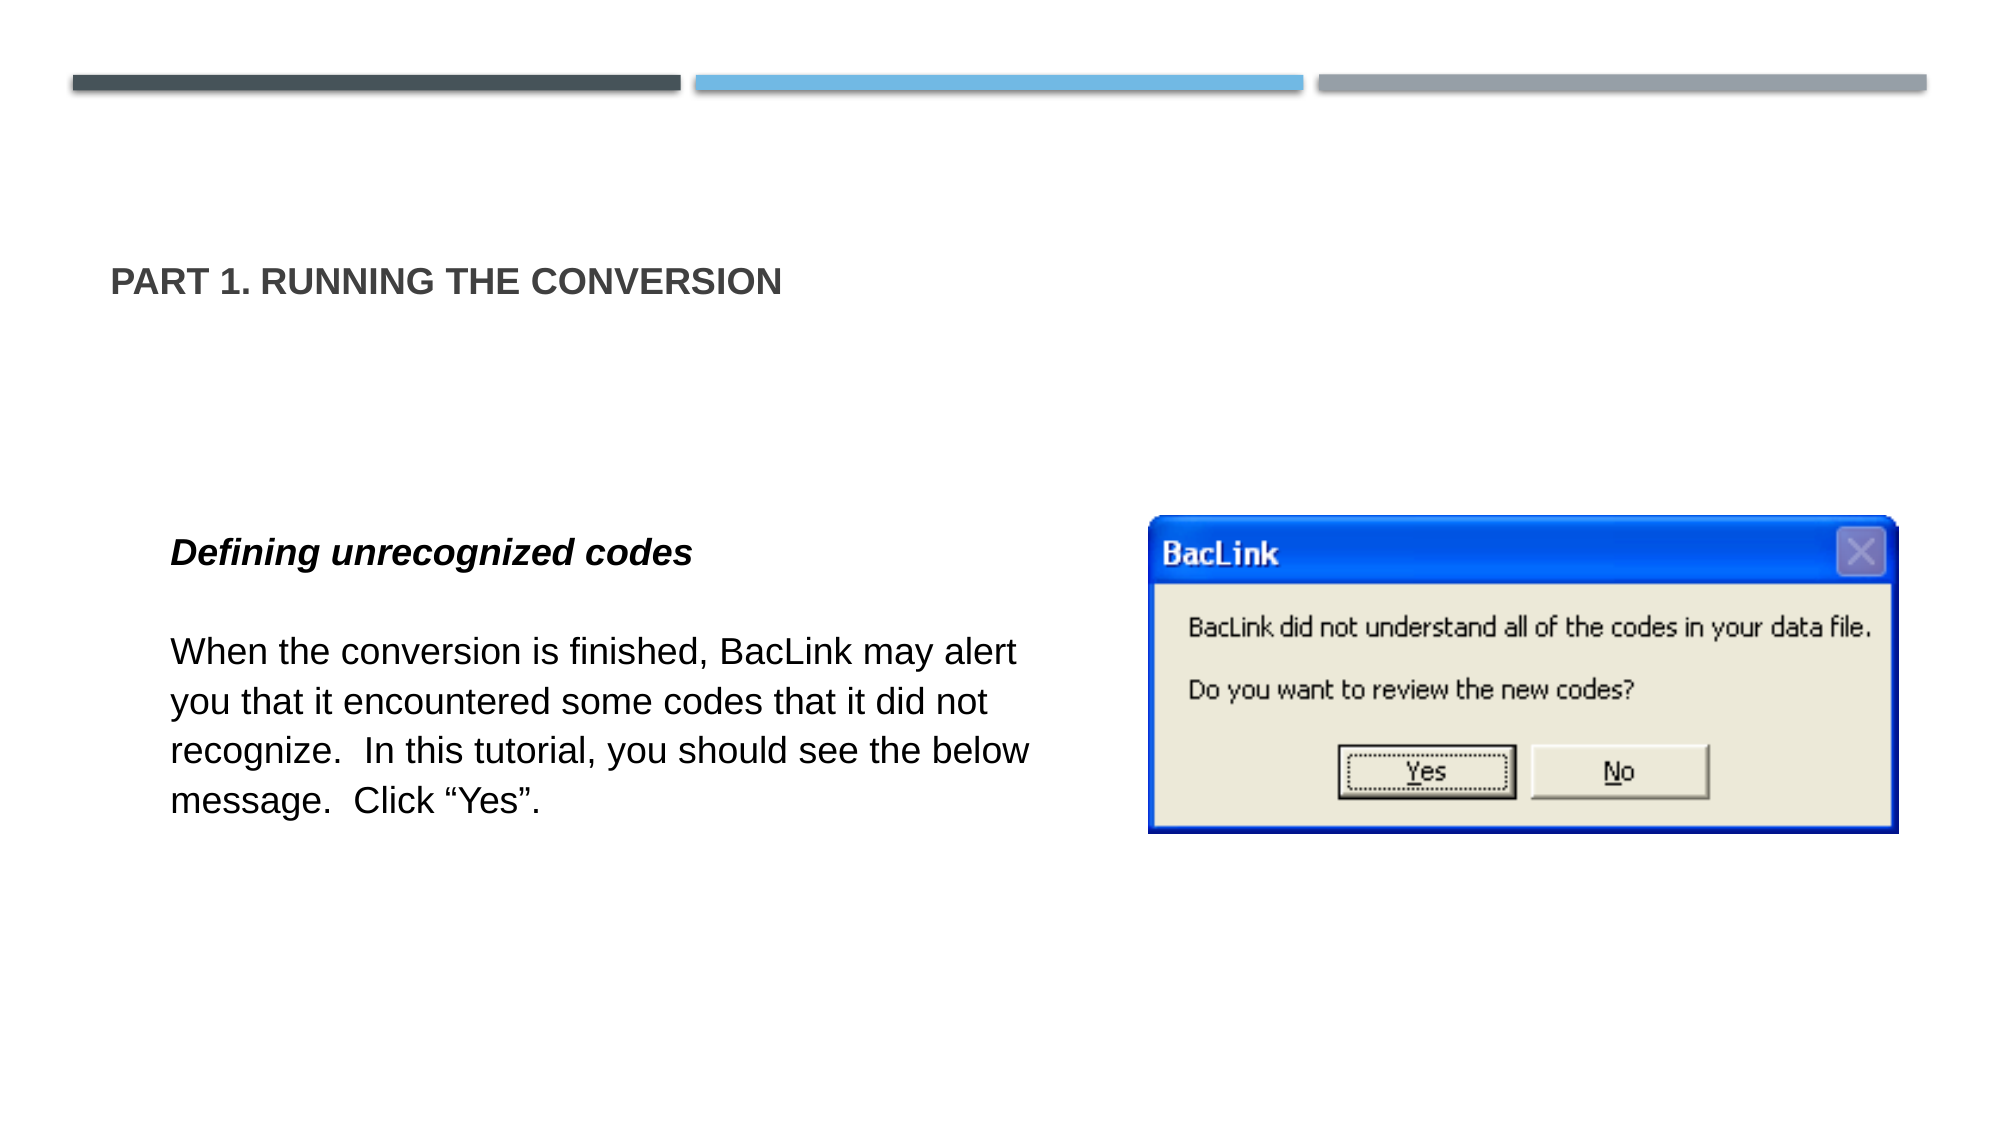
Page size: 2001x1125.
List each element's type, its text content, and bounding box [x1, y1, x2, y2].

list Defining unrecognized codes When the conversion is finished, BacLink may alert you that it encountered some codes that it did not recognize. In this tutorial, you should see the below message. Click “Yes”. [95, 378, 1050, 1016]
title Part 1. Running the conversion [95, 115, 1905, 311]
picture [1148, 514, 1899, 834]
